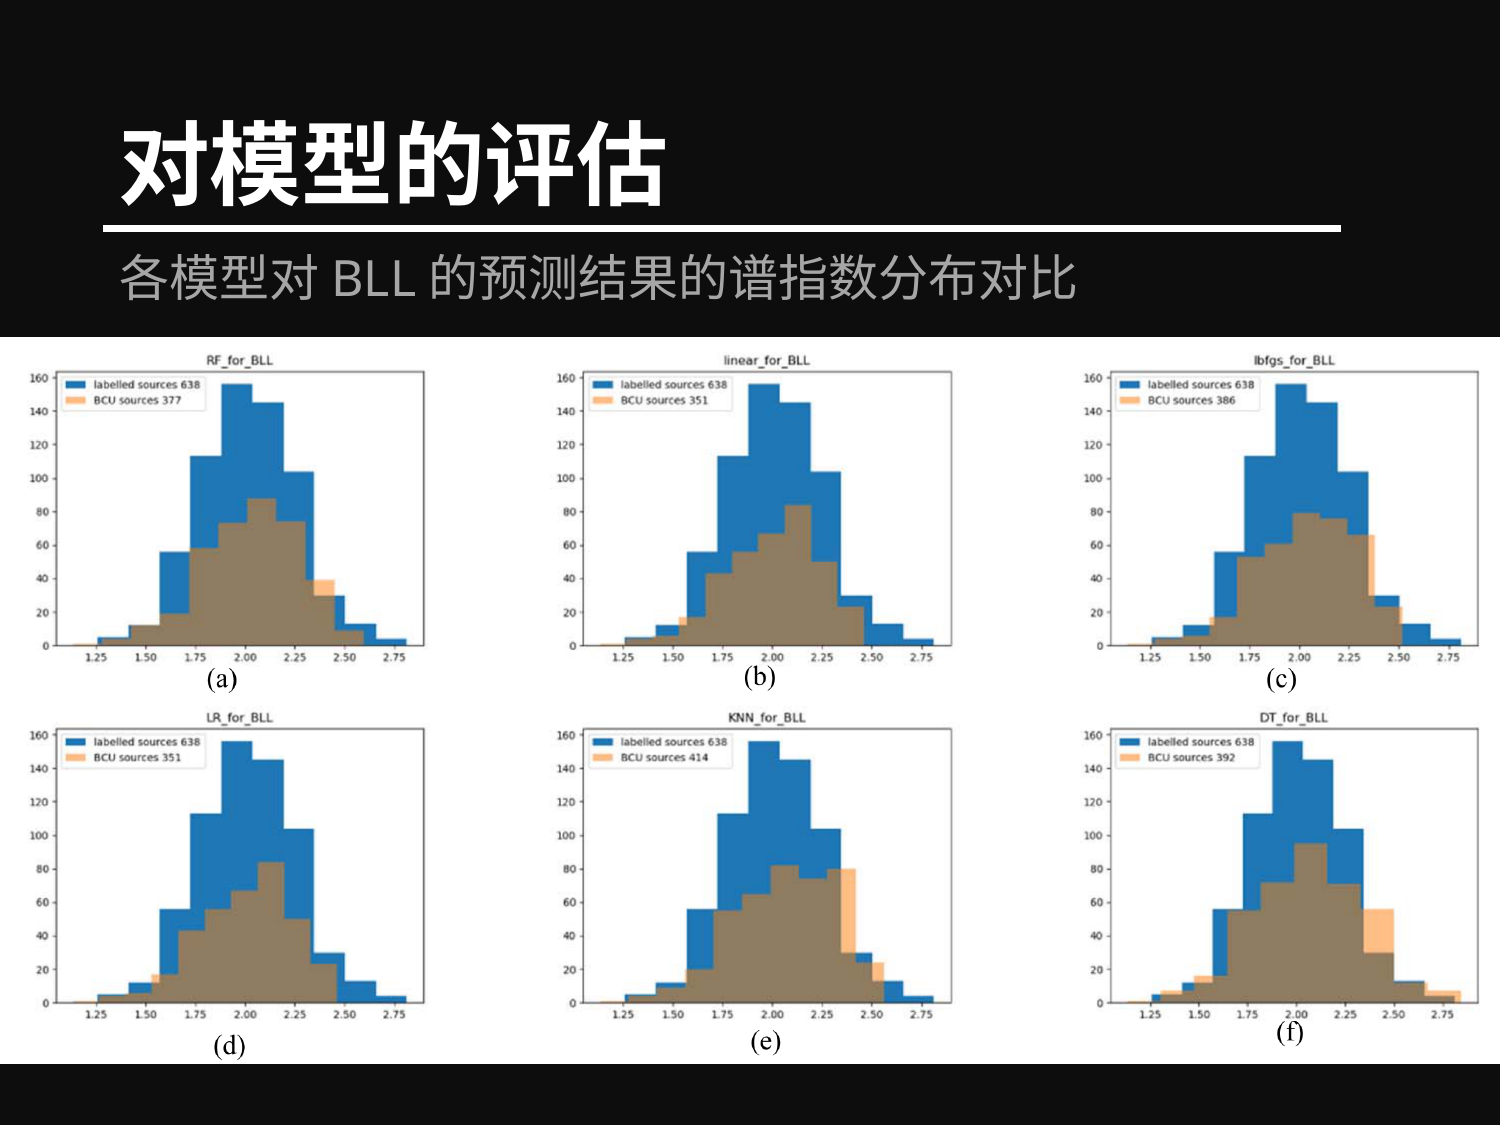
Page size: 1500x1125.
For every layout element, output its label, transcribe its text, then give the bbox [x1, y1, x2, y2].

picture [0, 337, 1500, 1064]
title 对模型的评估 [103, 108, 1397, 229]
text_box 各模型对BLL的预测结果的谱指数分布对比 [104, 237, 1399, 323]
